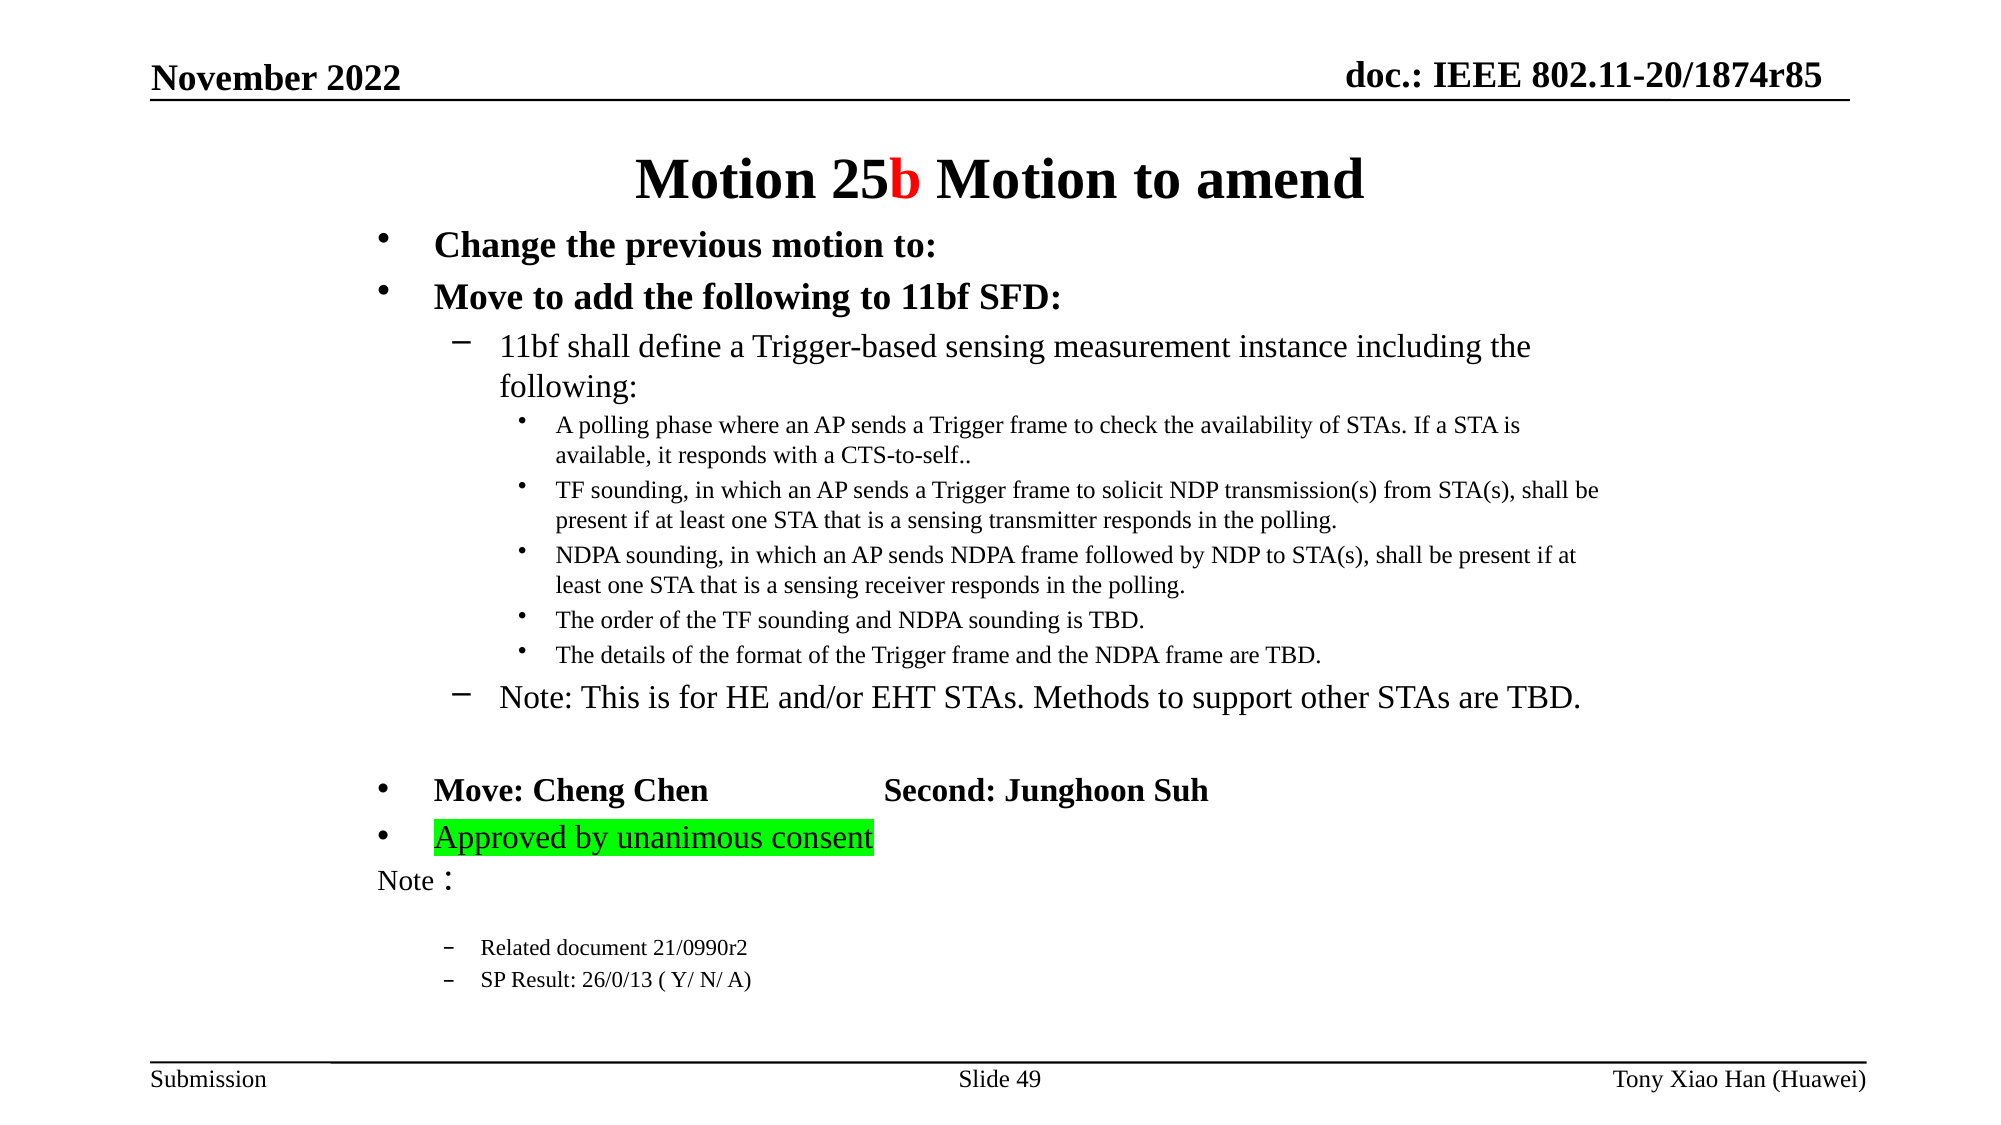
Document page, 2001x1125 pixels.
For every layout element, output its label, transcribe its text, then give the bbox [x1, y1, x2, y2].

text_box Change the previous motion to: Move to add the following to 11bf SFD: 11bf shall define a Trigger-based sensing measurement instance including the following: A polling phase where an AP sends a Trigger frame to check the availability of STAs. If a STA is available, it responds with a CTS-to-self.. TF sounding, in which an AP sends a Trigger frame to solicit NDP transmission(s) from STA(s), shall be present if at least one STA that is a sensing transmitter responds in the polling. NDPA sounding, in which an AP sends NDPA frame followed by NDP to STA(s), shall be present if at least one STA that is a sensing receiver responds in the polling. The order of the TF sounding and NDPA sounding is TBD. The details of the format of the Trigger frame and the NDPA frame are TBD. Note: This is for HE and/or EHT STAs. Methods to support other STAs are TBD. Move: Cheng Chen Second: Junghoon Suh Approved by unanimous consent Note： Related document 21/0990r2 SP Result: 26/0/13 ( Y/ N/ A) [362, 212, 1638, 875]
text_box Motion 25b Motion to amend [362, 87, 1638, 212]
